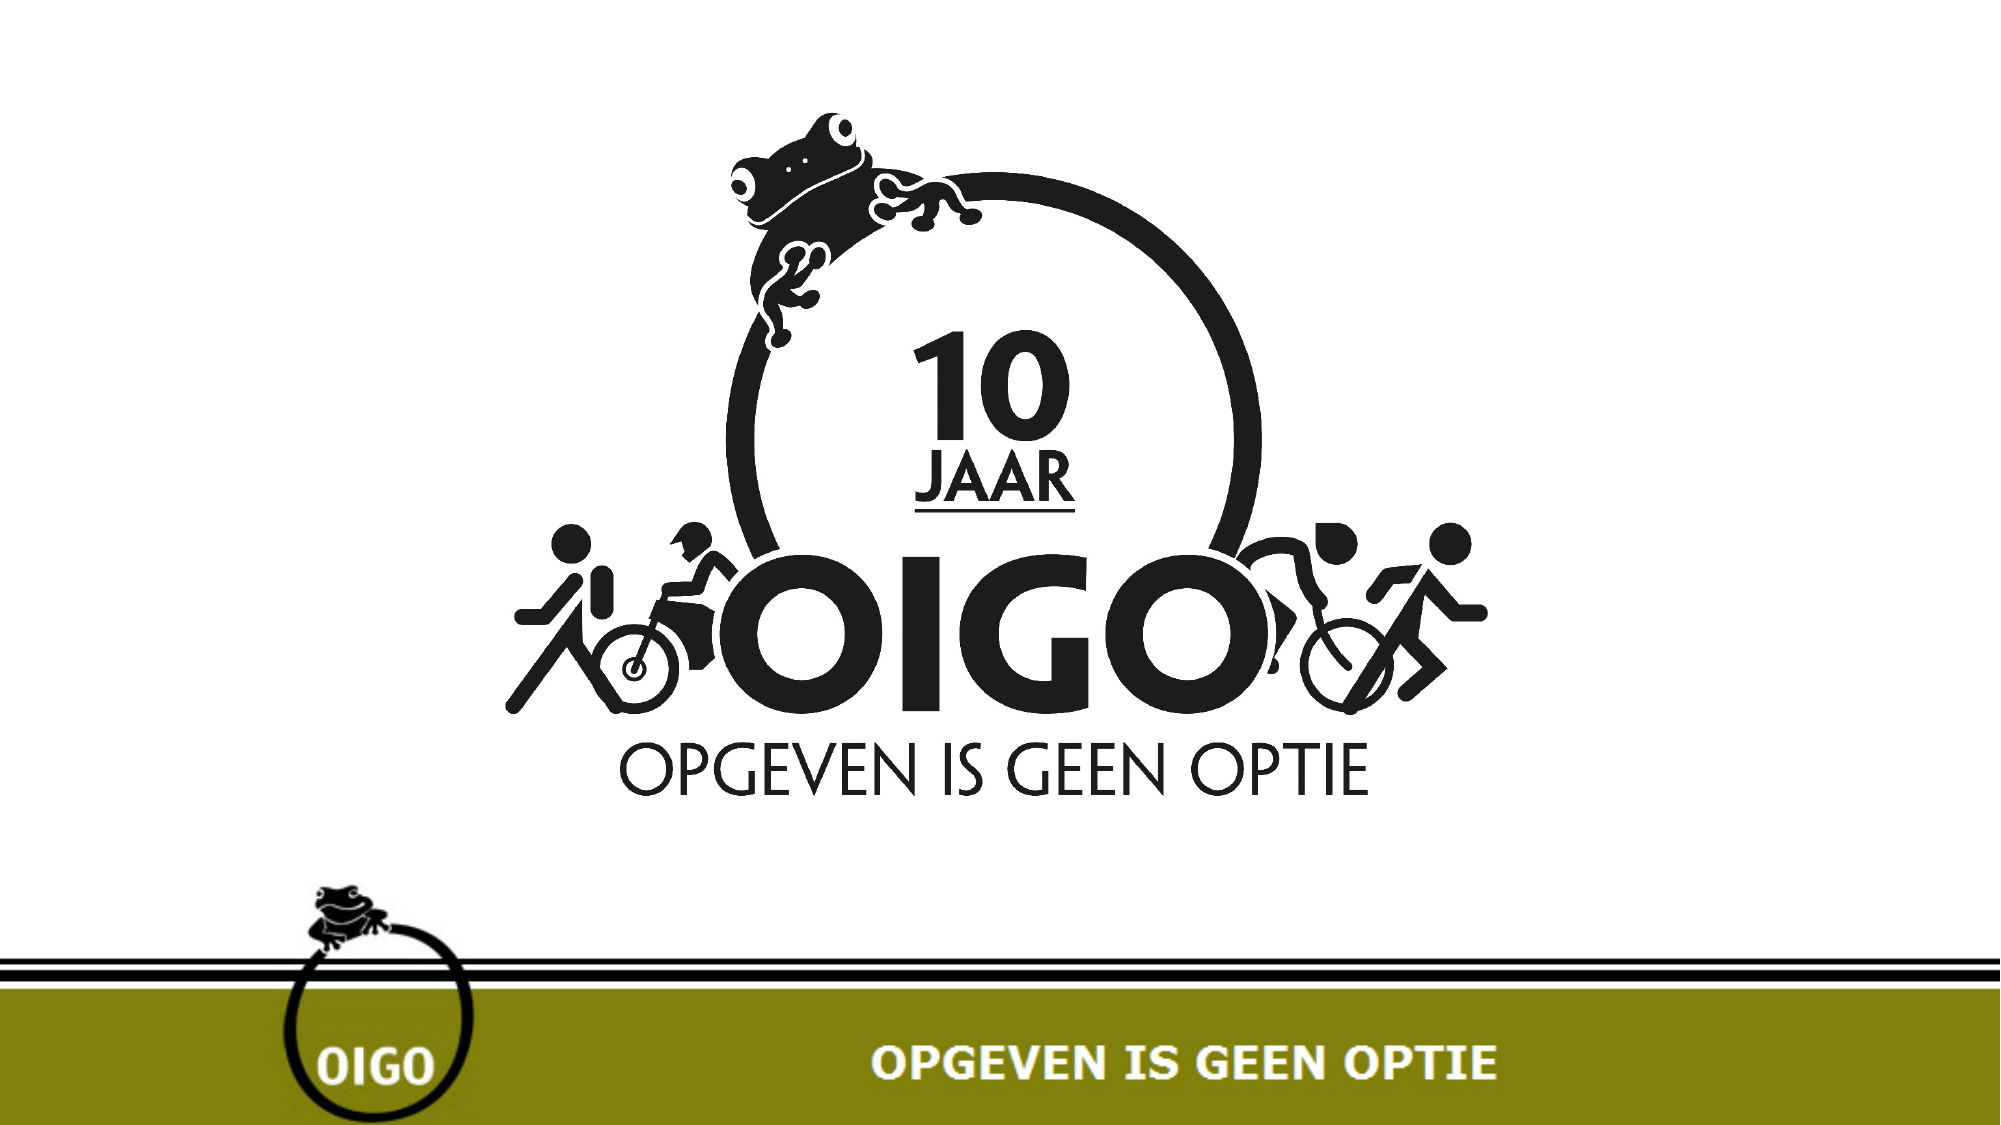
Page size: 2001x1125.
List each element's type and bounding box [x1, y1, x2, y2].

picture [0, 880, 2000, 1125]
picture [439, 66, 1561, 859]
